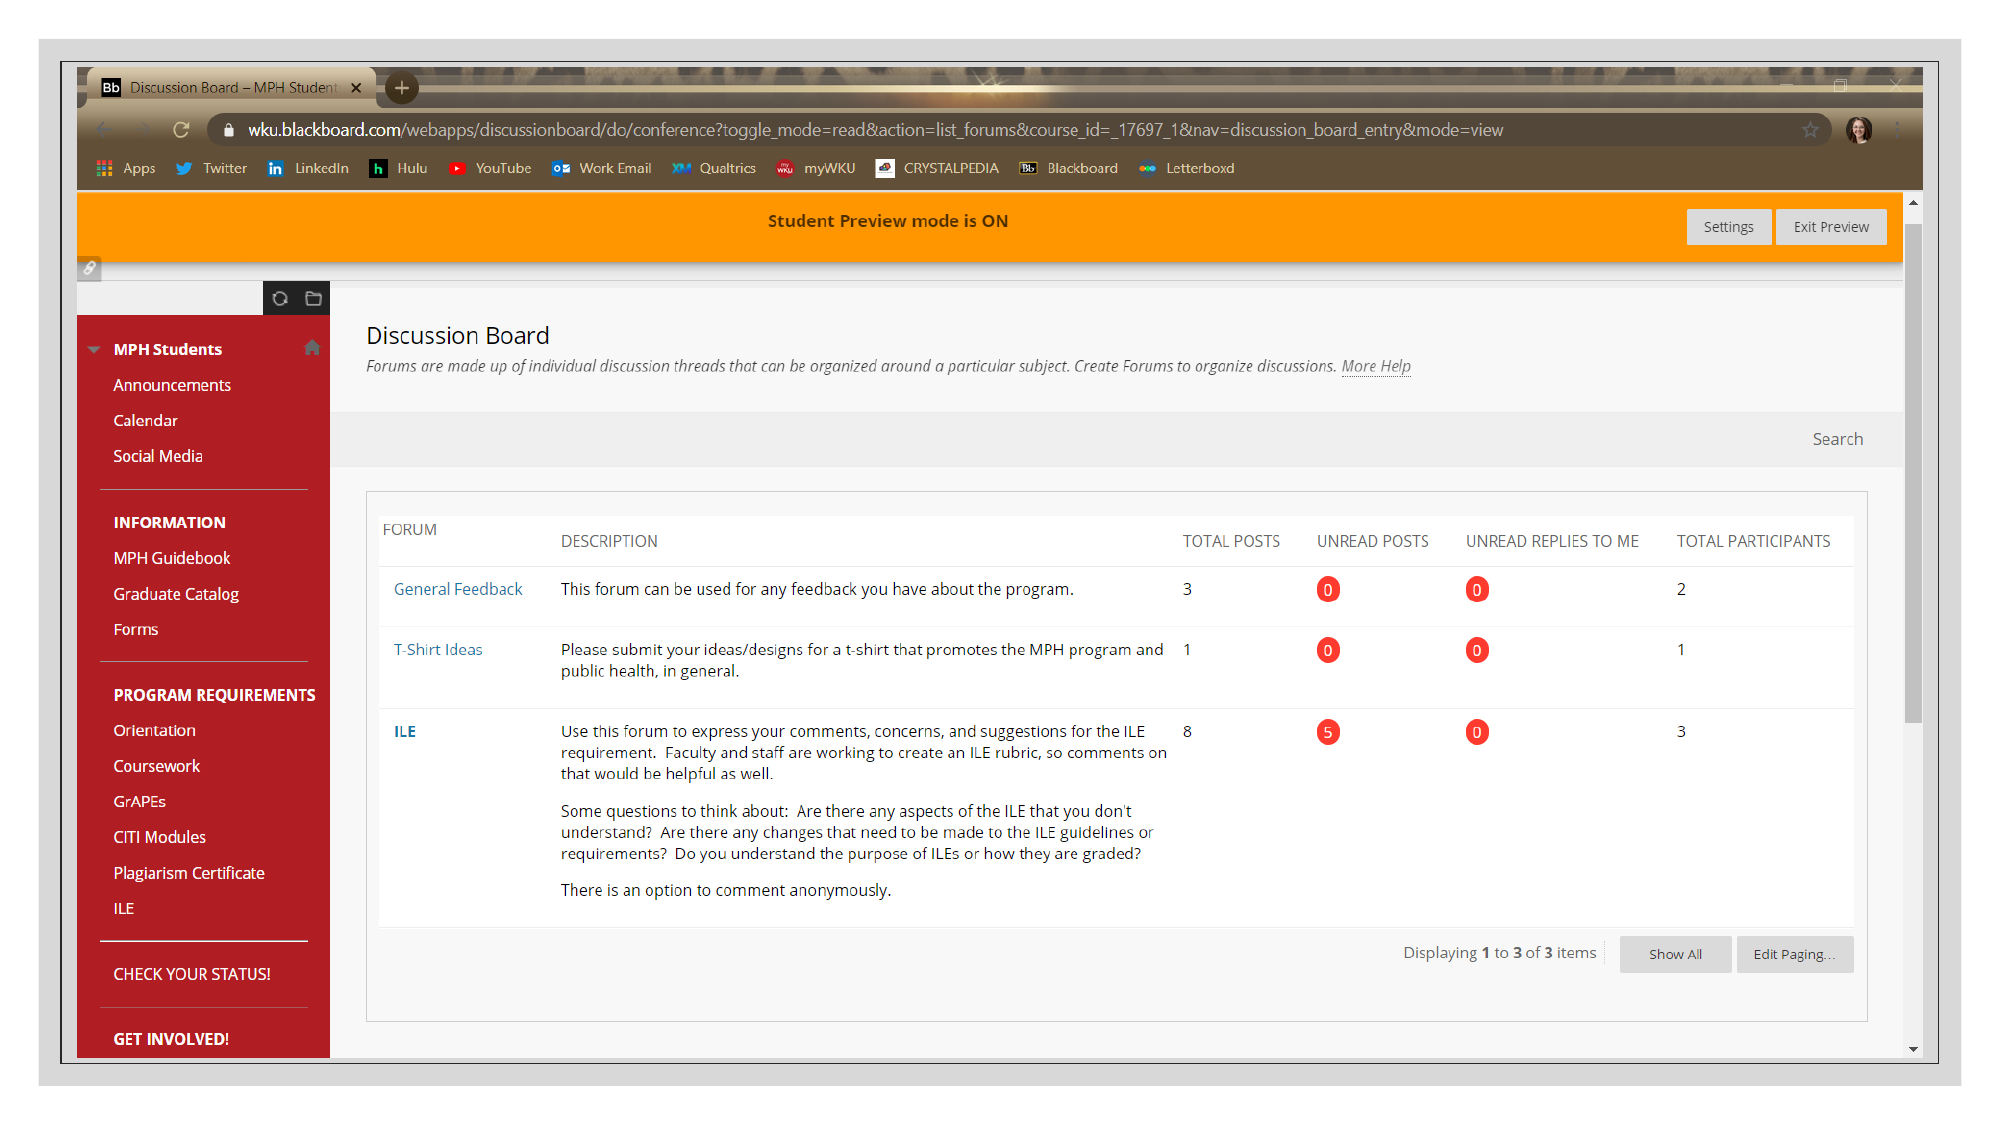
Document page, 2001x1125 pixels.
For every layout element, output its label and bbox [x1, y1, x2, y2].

picture [77, 67, 1923, 1058]
